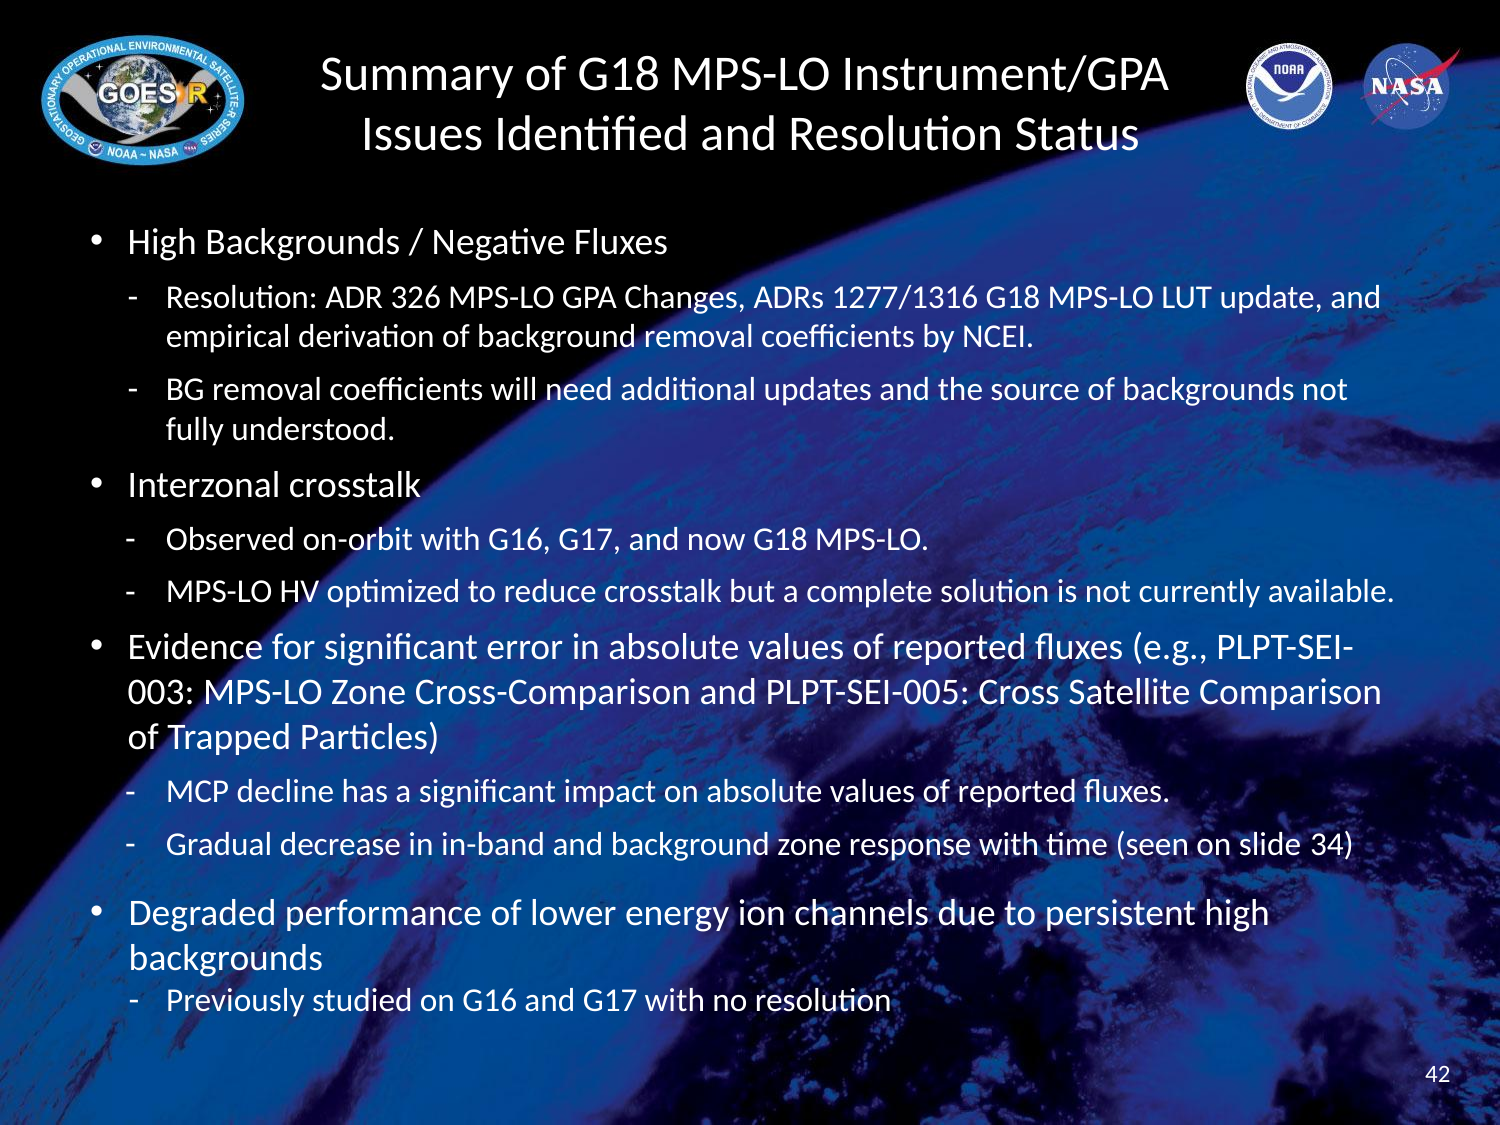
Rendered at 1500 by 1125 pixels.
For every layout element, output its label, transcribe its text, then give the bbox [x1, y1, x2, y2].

picture [0, 0, 1500, 1125]
list High Backgrounds / Negative Fluxes Resolution: ADR 326 MPS-LO GPA Changes, ADRs 1277/1316 G18 MPS-LO LUT update, and empirical derivation of background removal coefficients by NCEI. BG removal coefficients will need additional updates and the source of backgrounds not fully understood. Interzonal crosstalk Observed on-orbit with G16, G17, and now G18 MPS-LO. MPS-LO HV optimized to reduce crosstalk but a complete solution is not currently available. Evidence for significant error in absolute values of reported fluxes (e.g., PLPT-SEI-003: MPS-LO Zone Cross-Comparison and PLPT-SEI-005: Cross Satellite Comparison of Trapped Particles) MCP decline has a significant impact on absolute values of reported fluxes. Gradual decrease in in-band and background zone response with time (seen on slide 34) Degraded performance of lower energy ion channels due to persistent high backgrounds Previously studied on G16 and G17 with no resolution [75, 209, 1425, 1013]
title Summary of G18 MPS-LO Instrument/GPA Issues Identified and Resolution Status [225, 21, 1277, 180]
slide_number 42 [1353, 1042, 1466, 1103]
